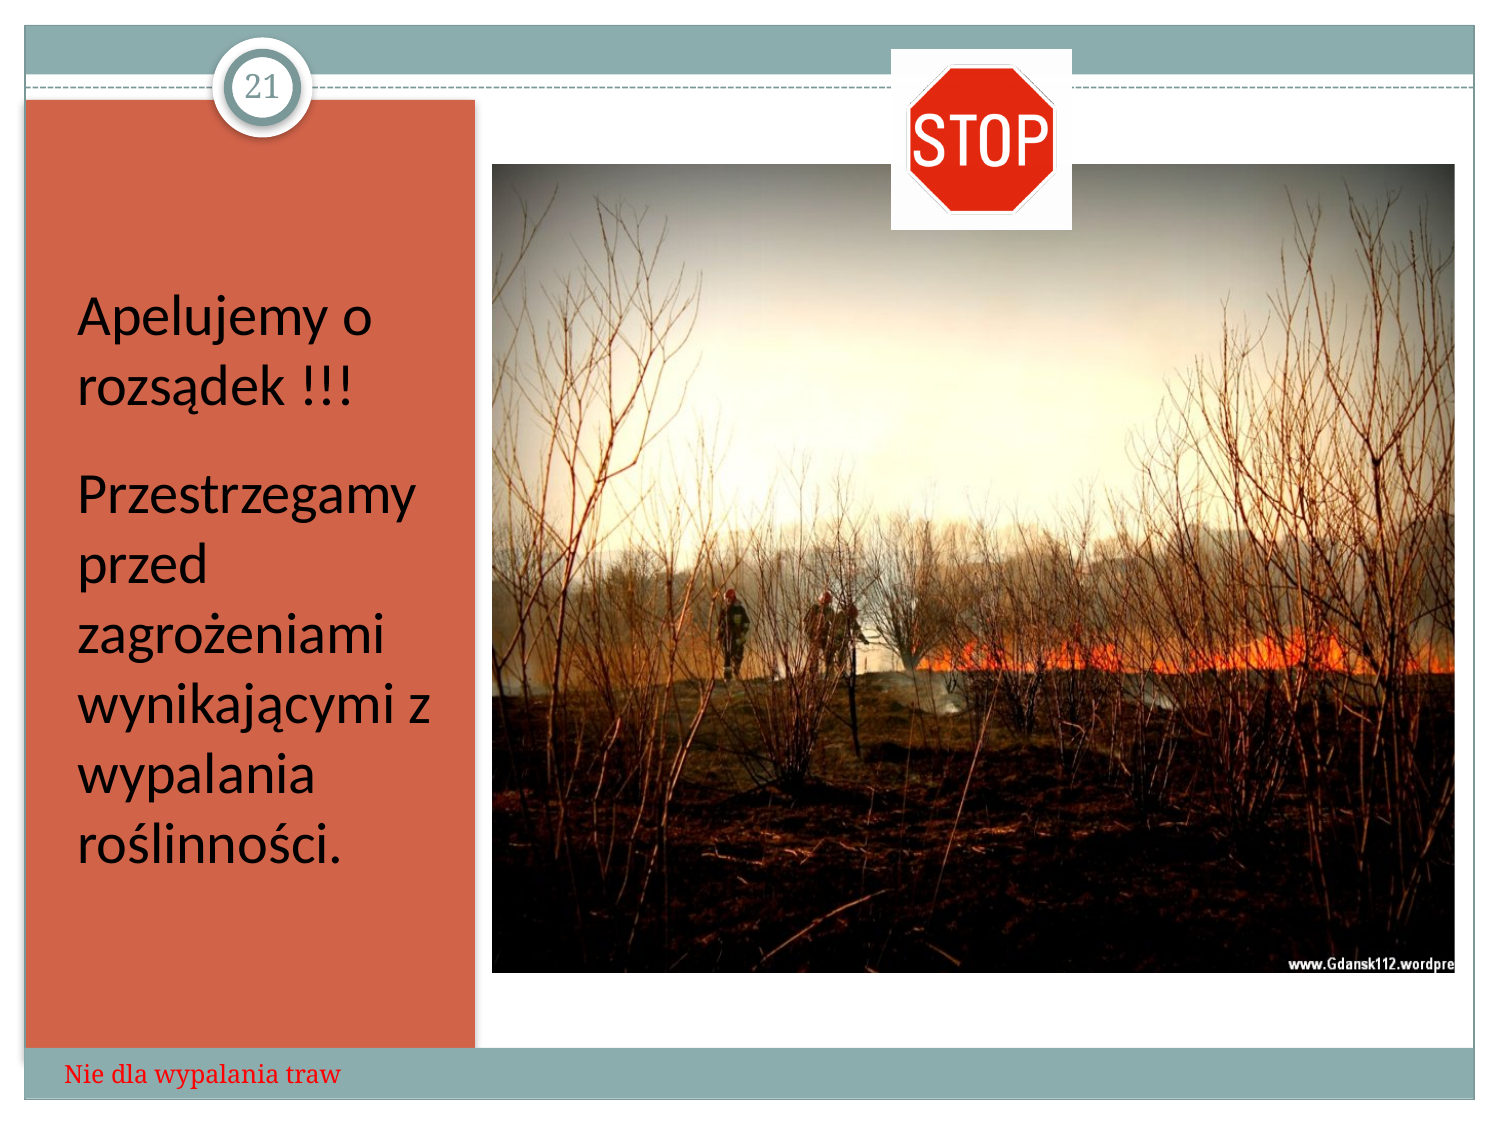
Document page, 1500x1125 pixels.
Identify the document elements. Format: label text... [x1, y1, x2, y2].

footer Nie dla wypalania traw [49, 1051, 638, 1112]
slide_number 21 [225, 51, 300, 124]
list Apelujemy o rozsądek !!! Przestrzegamy przed zagrożeniami wynikającymi z wypalania roślinności. [62, 162, 463, 1025]
picture [491, 49, 1455, 973]
